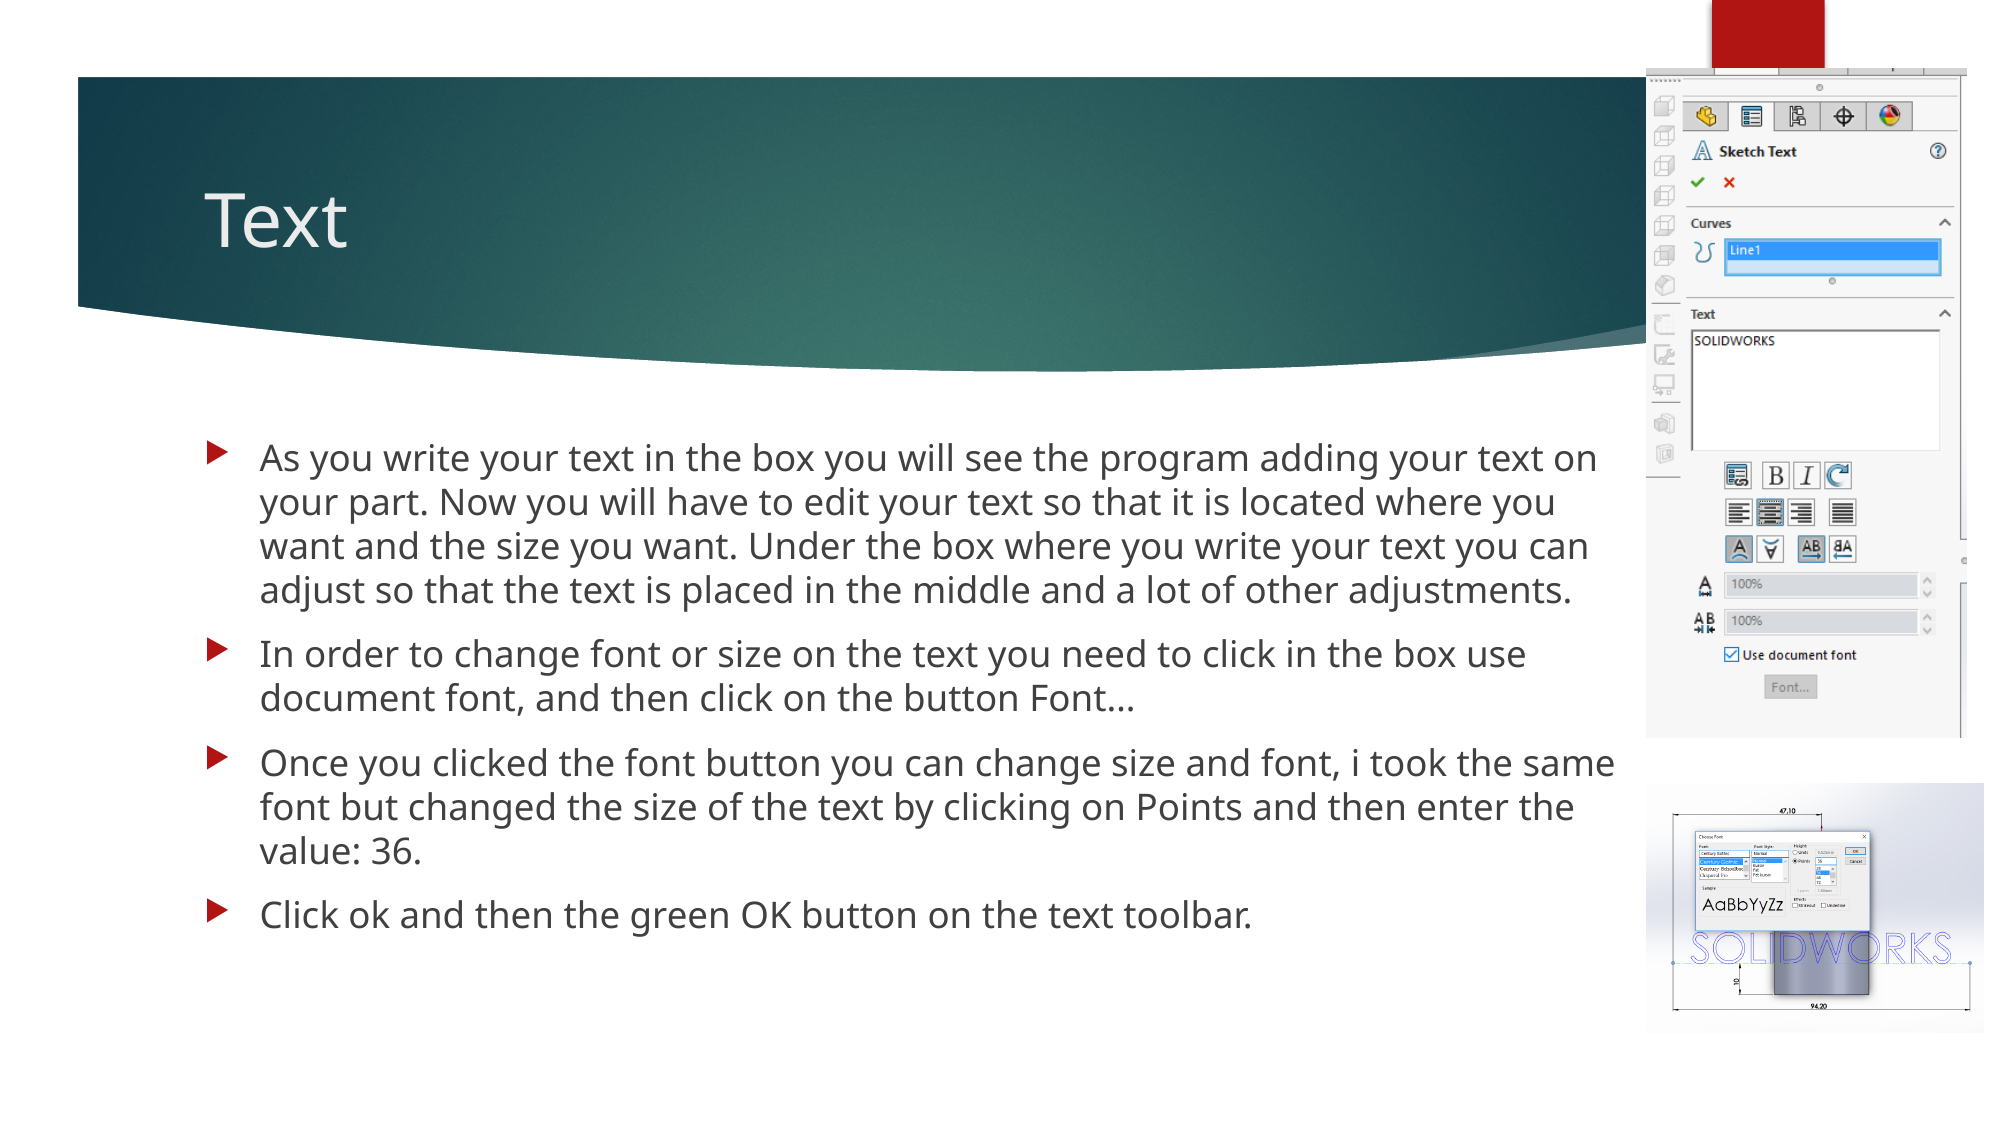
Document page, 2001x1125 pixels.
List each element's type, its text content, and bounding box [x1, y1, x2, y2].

picture [1645, 783, 1985, 1034]
picture [1645, 68, 1967, 738]
list As you write your text in the box you will see the program adding your text on your part. Now you will have to edit your text so that it is located where you want and the size you want. Under the box where you write your text you can adjust so that the text is placed in the middle and a lot of other adjustments. In order to change font or size on the text you need to click in the box use document font, and then click on the button Font… Once you clicked the font button you can change size and font, i took the same font but changed the size of the text by clicking on Points and then enter the value: 36. Click ok and then the green OK button on the text toolbar. [189, 427, 1638, 988]
title Text [189, 159, 1638, 276]
